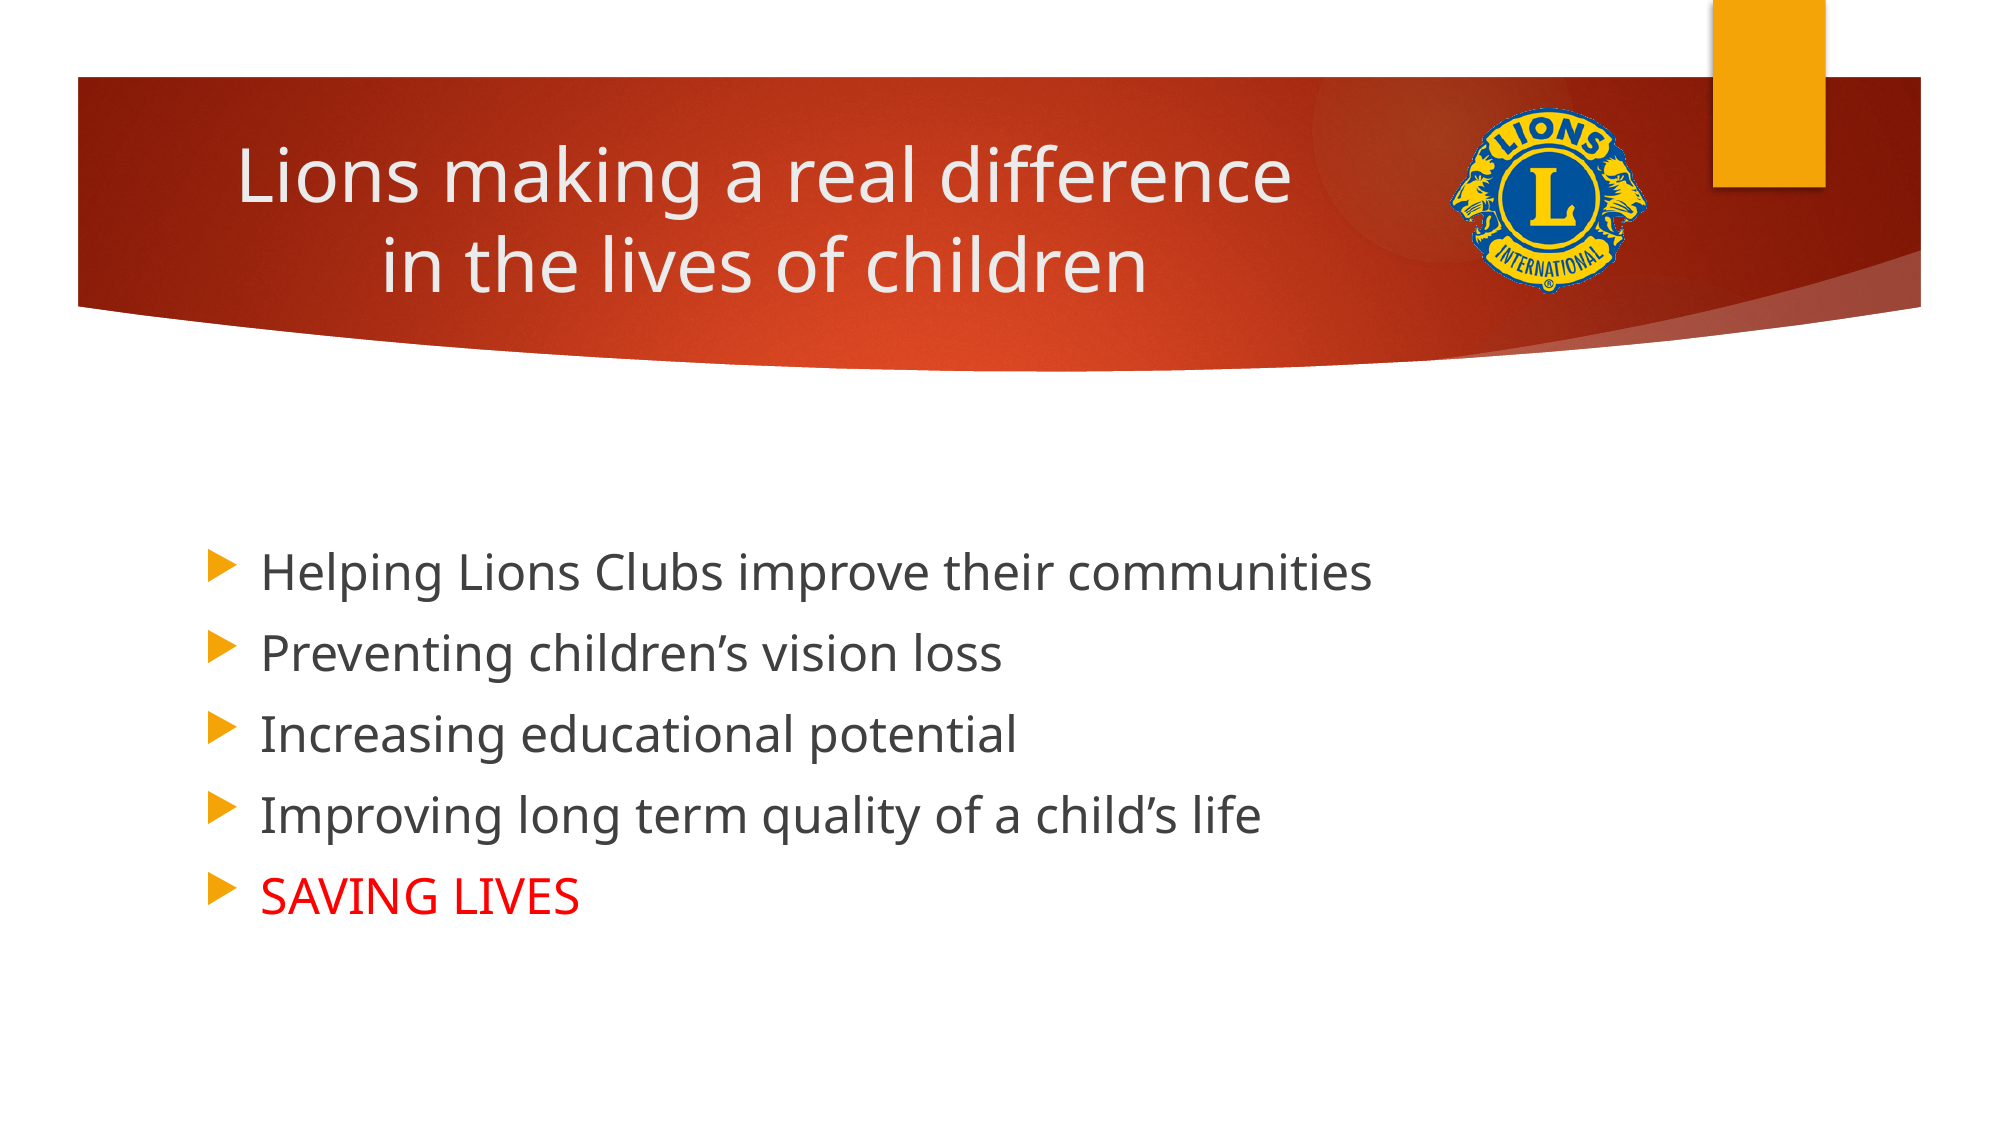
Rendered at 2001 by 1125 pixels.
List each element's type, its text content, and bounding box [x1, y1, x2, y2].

list Helping Lions Clubs improve their communities Preventing children’s vision loss Increasing educational potential Improving long term quality of a child’s life SAVING LIVES [189, 533, 1709, 973]
title Lions making a real difference in the lives of children [189, 141, 1341, 294]
picture [1450, 108, 1647, 294]
